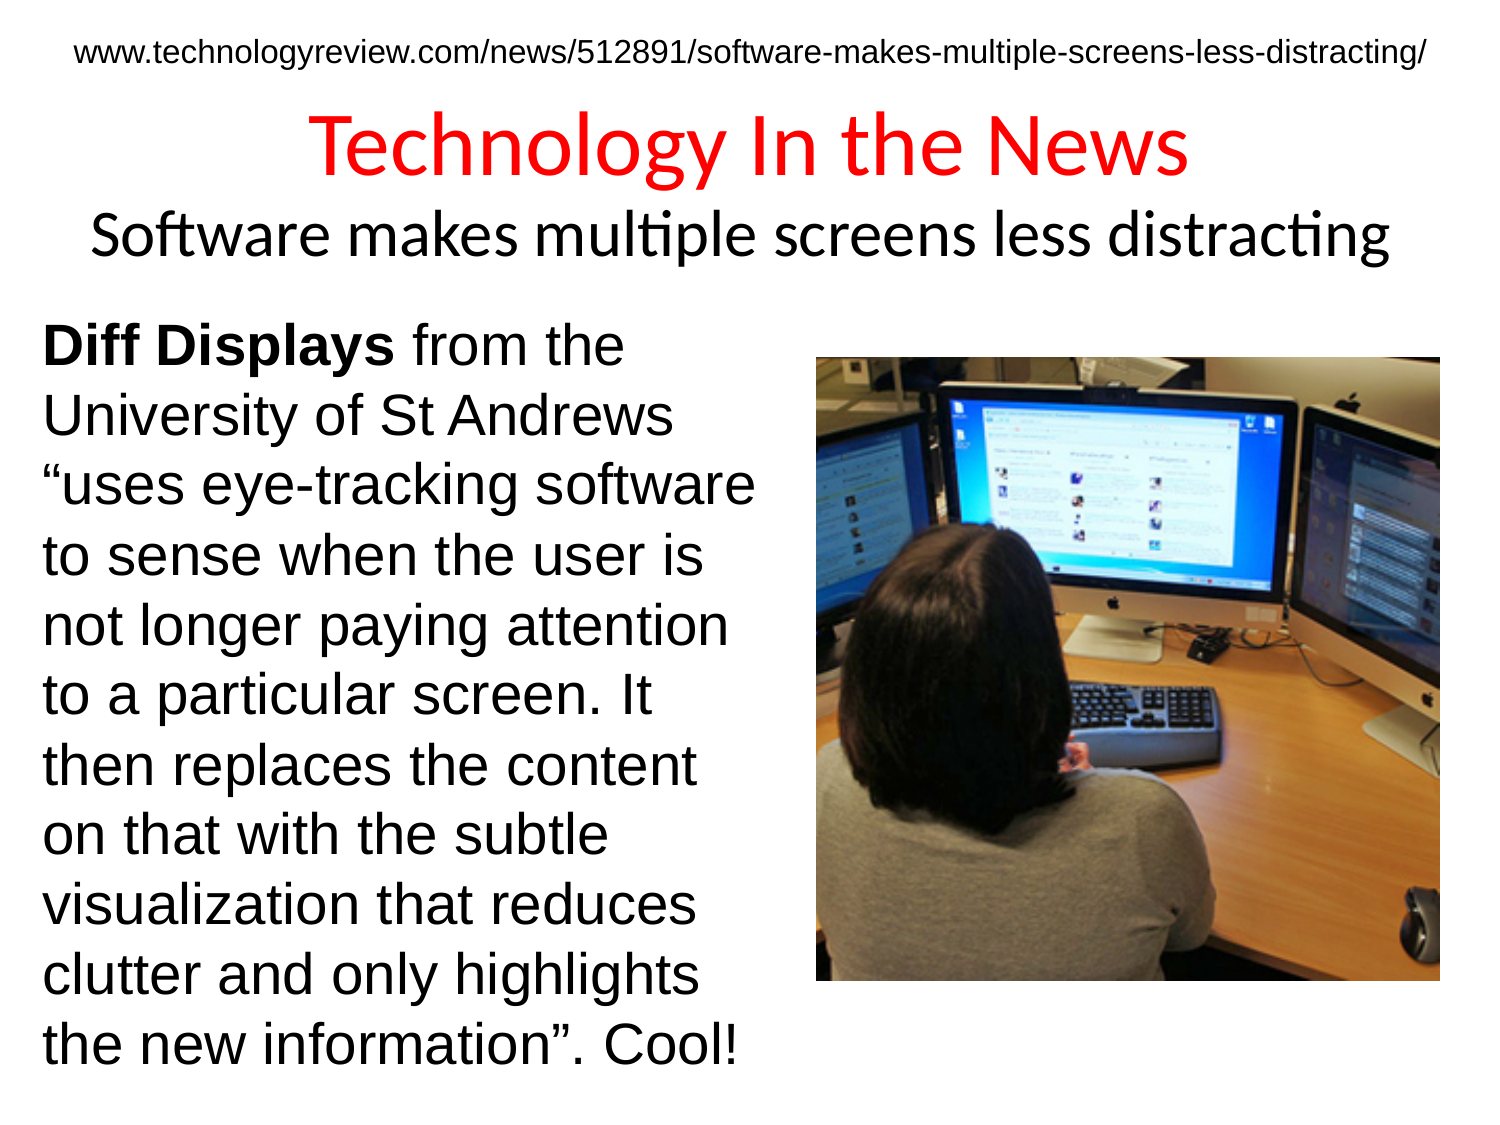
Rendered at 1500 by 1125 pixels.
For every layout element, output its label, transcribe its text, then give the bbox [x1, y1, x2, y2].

text_box Diff Displays from the University of St Andrews “uses eye-tracking software to sense when the user is not longer paying attention to a particular screen. It then replaces the content on that with the subtle visualization that reduces clutter and only highlights the new information”. Cool! [27, 299, 782, 1084]
list Software makes multiple screens less distracting [75, 181, 1425, 267]
picture [815, 357, 1440, 981]
text_box www.technologyreview.com/news/512891/software-makes-multiple-screens-less-distracting/ [33, 23, 1470, 78]
title Technology In the News [75, 78, 1425, 181]
